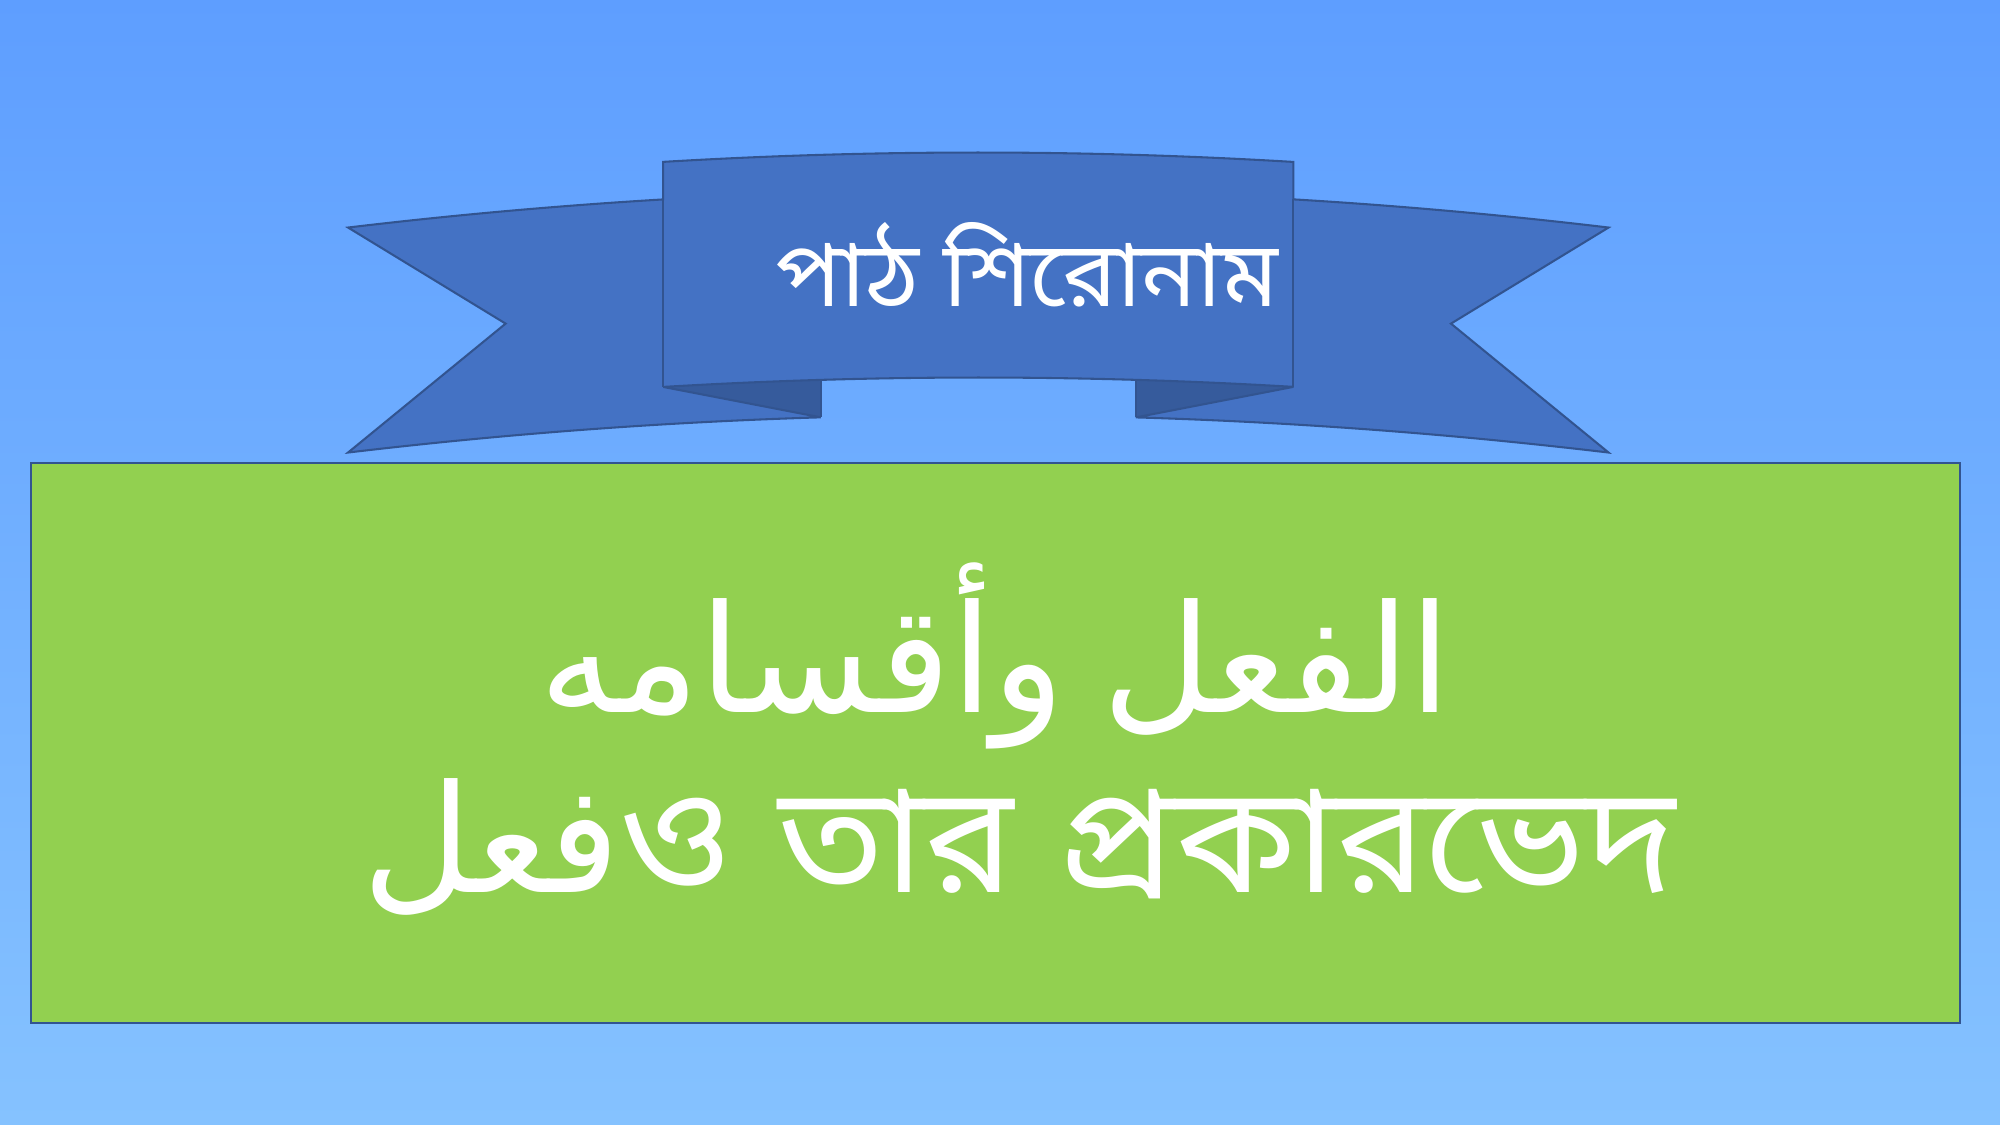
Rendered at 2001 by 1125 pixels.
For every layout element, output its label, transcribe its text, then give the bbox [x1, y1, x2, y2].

text_box পাঠ শিরোনাম [344, 151, 1612, 454]
text_box الفعل وأقسامه فعلও তার প্রকারভেদ [30, 462, 1961, 1024]
